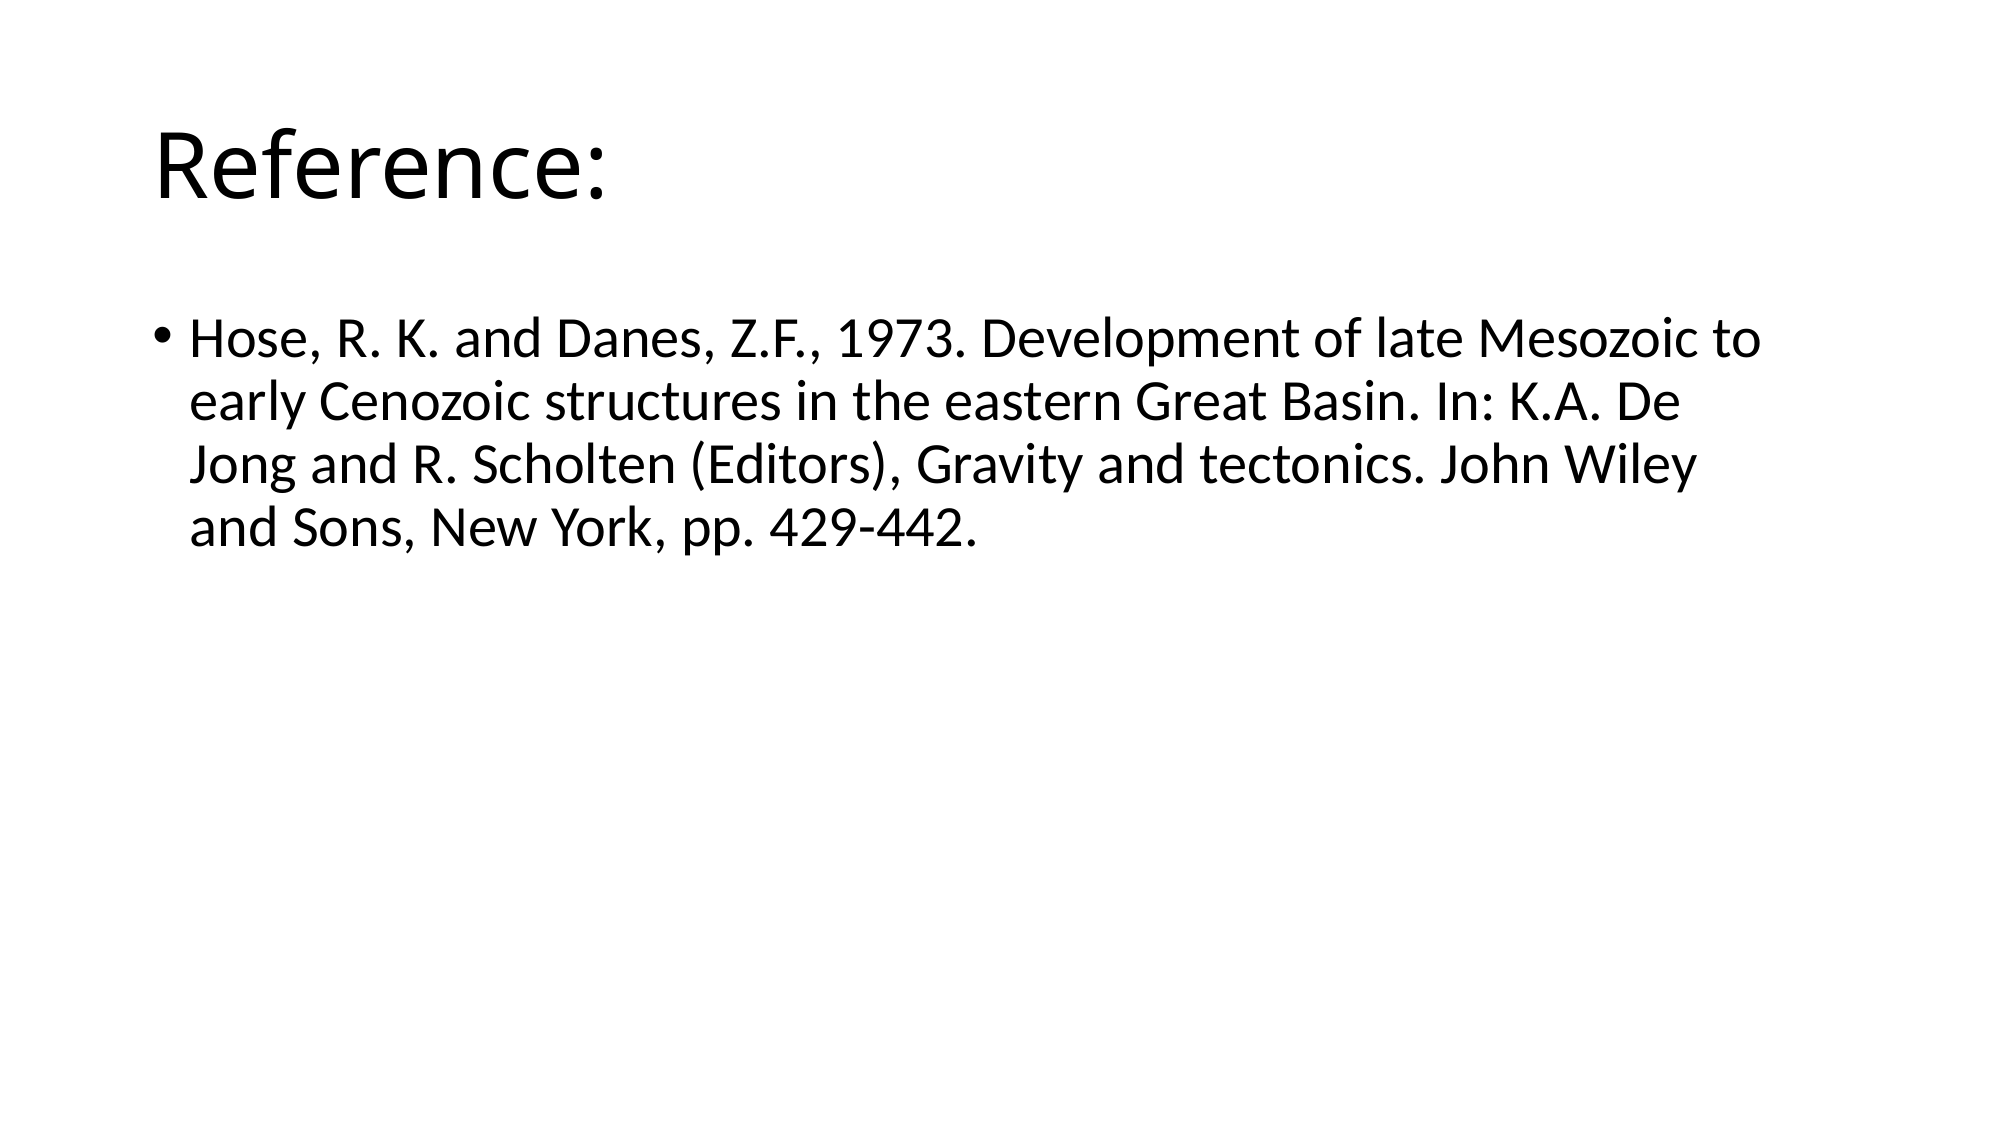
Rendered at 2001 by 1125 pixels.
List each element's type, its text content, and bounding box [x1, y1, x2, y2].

list Hose, R. K. and Danes, Z.F., 1973. Development of late Mesozoic to early Cenozoic structures in the eastern Great Basin. In: K.A. De Jong and R. Scholten (Editors), Gravity and tectonics. John Wiley and Sons, New York, pp. 429-442. [137, 299, 1863, 1014]
title Reference: [137, 59, 1863, 278]
